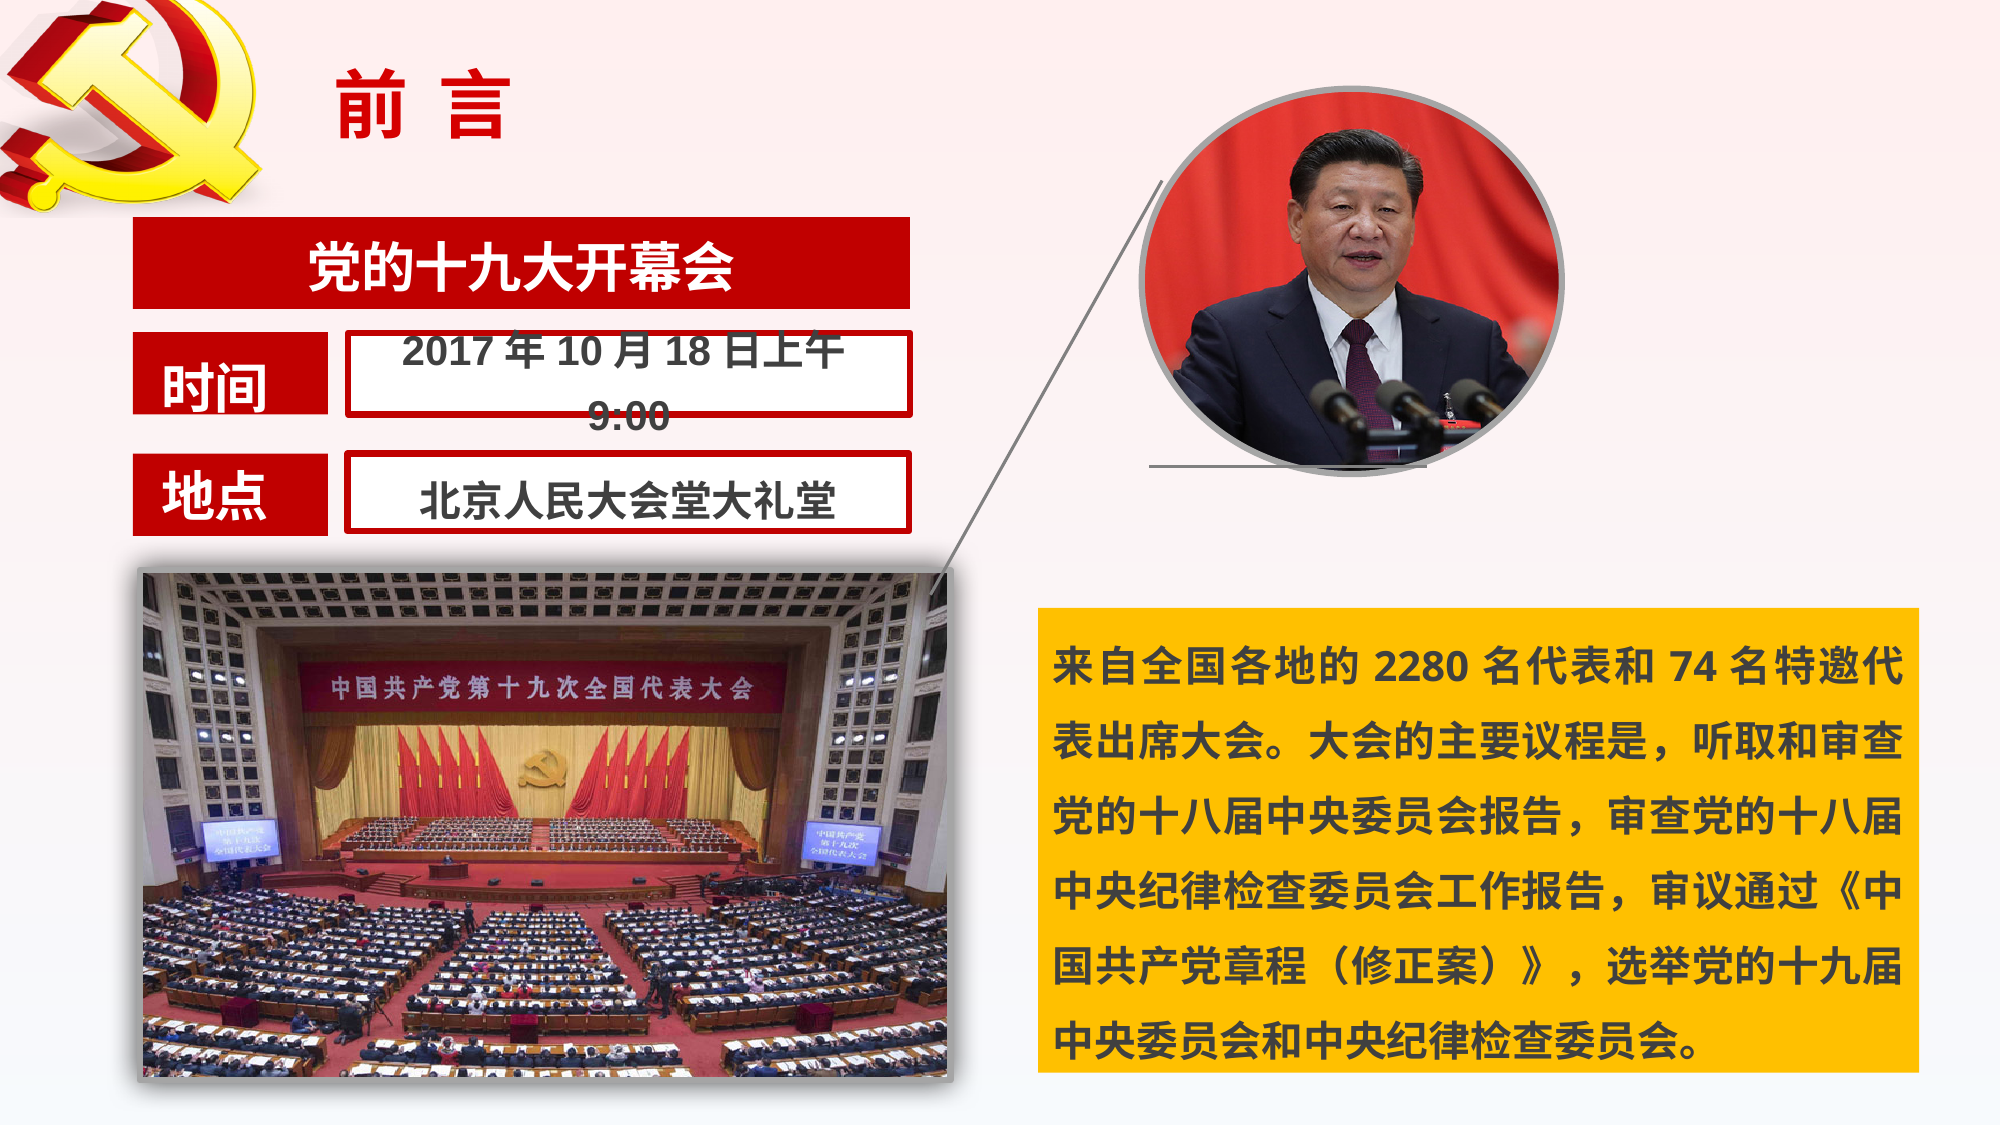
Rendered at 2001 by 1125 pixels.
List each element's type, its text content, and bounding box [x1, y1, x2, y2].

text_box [930, 180, 1427, 595]
text_box 来自全国各地的2280名代表和74名特邀代表出席大会。大会的主要议程是，听取和审查党的十八届中央委员会报告，审查党的十八届中央纪律检查委员会工作报告，审议通过《中国共产党章程（修正案）》，选举党的十九届中央委员会和中央纪律检查委员会。 [1038, 607, 1920, 1073]
picture [142, 573, 948, 1078]
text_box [132, 217, 911, 537]
text_box [1171, 87, 1563, 463]
text_box 前 言 [319, 49, 550, 143]
picture [0, 0, 285, 218]
